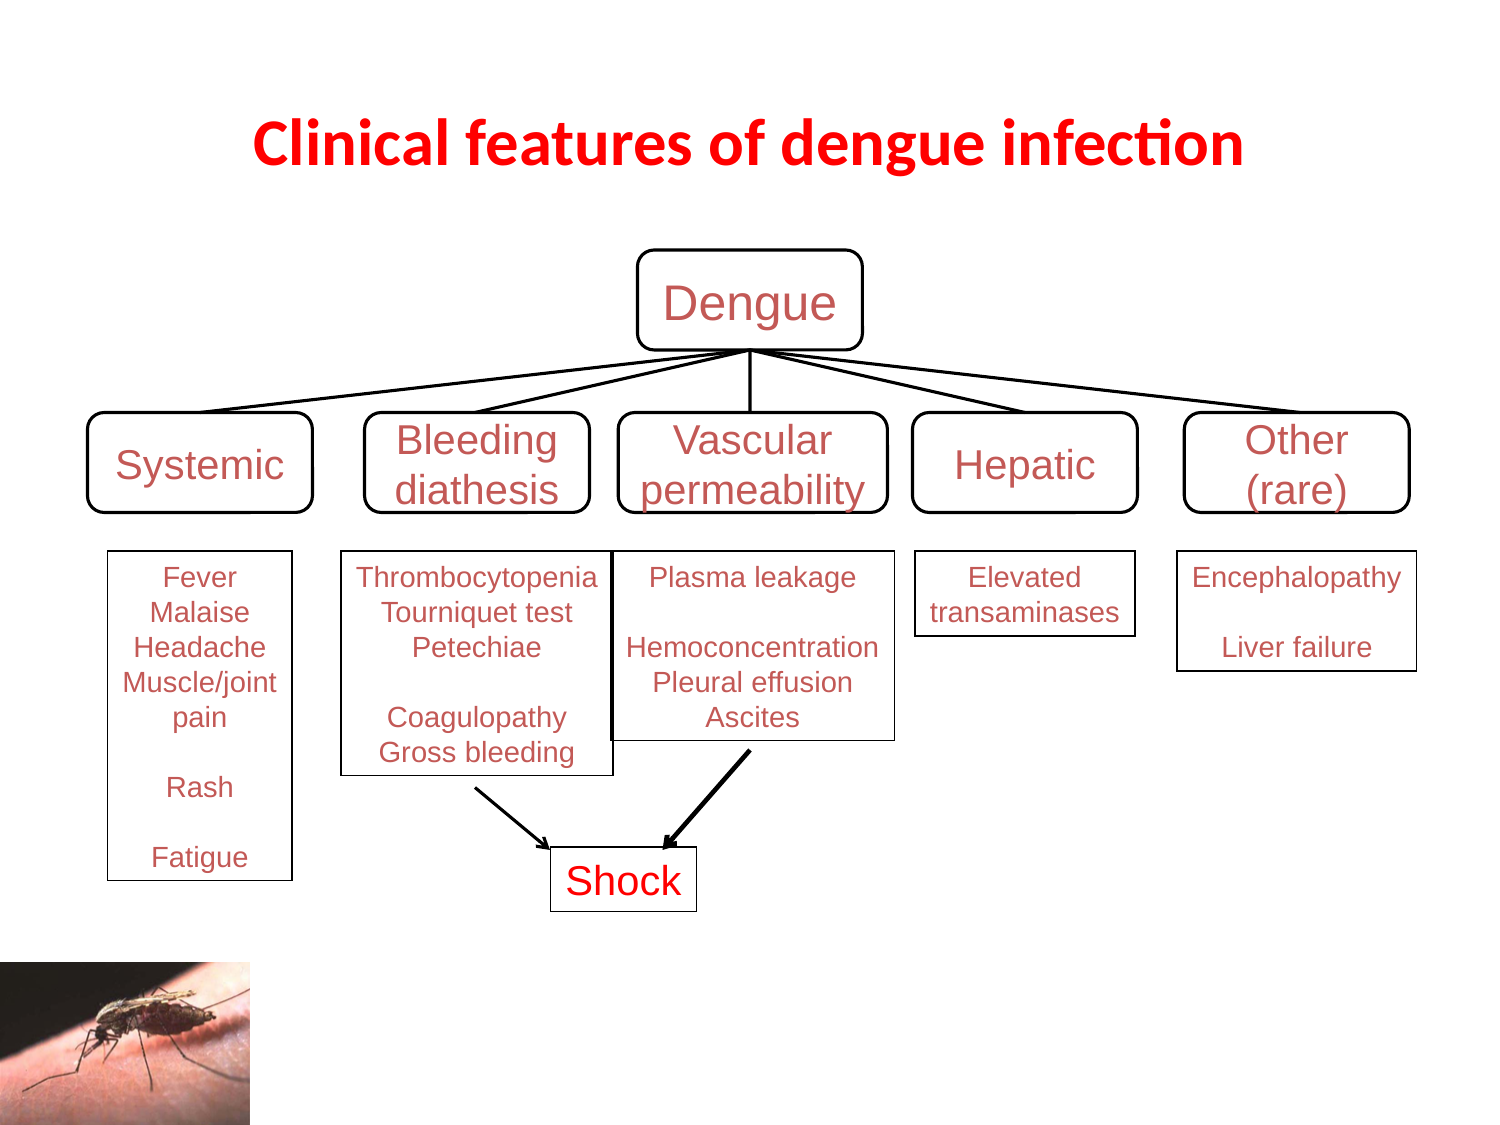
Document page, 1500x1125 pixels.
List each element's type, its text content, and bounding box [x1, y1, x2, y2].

text_box [474, 787, 550, 850]
text_box Systemic [87, 412, 313, 513]
picture [0, 962, 251, 1125]
text_box Plasma leakage Hemoconcentration Pleural effusion Ascites [611, 551, 895, 741]
text_box Elevated transaminases [914, 551, 1136, 636]
text_box Hepatic [912, 412, 1138, 513]
text_box Fever Malaise Headache Muscle/joint pain Rash Fatigue [107, 551, 293, 881]
text_box Dengue [637, 249, 863, 350]
text_box Thrombocytopenia Tourniquet test Petechiae Coagulopathy Gross bleeding [341, 551, 613, 776]
text_box [662, 749, 751, 850]
text_box Shock [550, 846, 697, 912]
text_box Bleeding diathesis [364, 412, 590, 513]
text_box Vascular permeability [618, 412, 888, 513]
title Clinical features of dengue infection [75, 45, 1425, 233]
text_box Encephalopathy Liver failure [1177, 551, 1417, 671]
text_box Other (rare) [1184, 412, 1410, 513]
